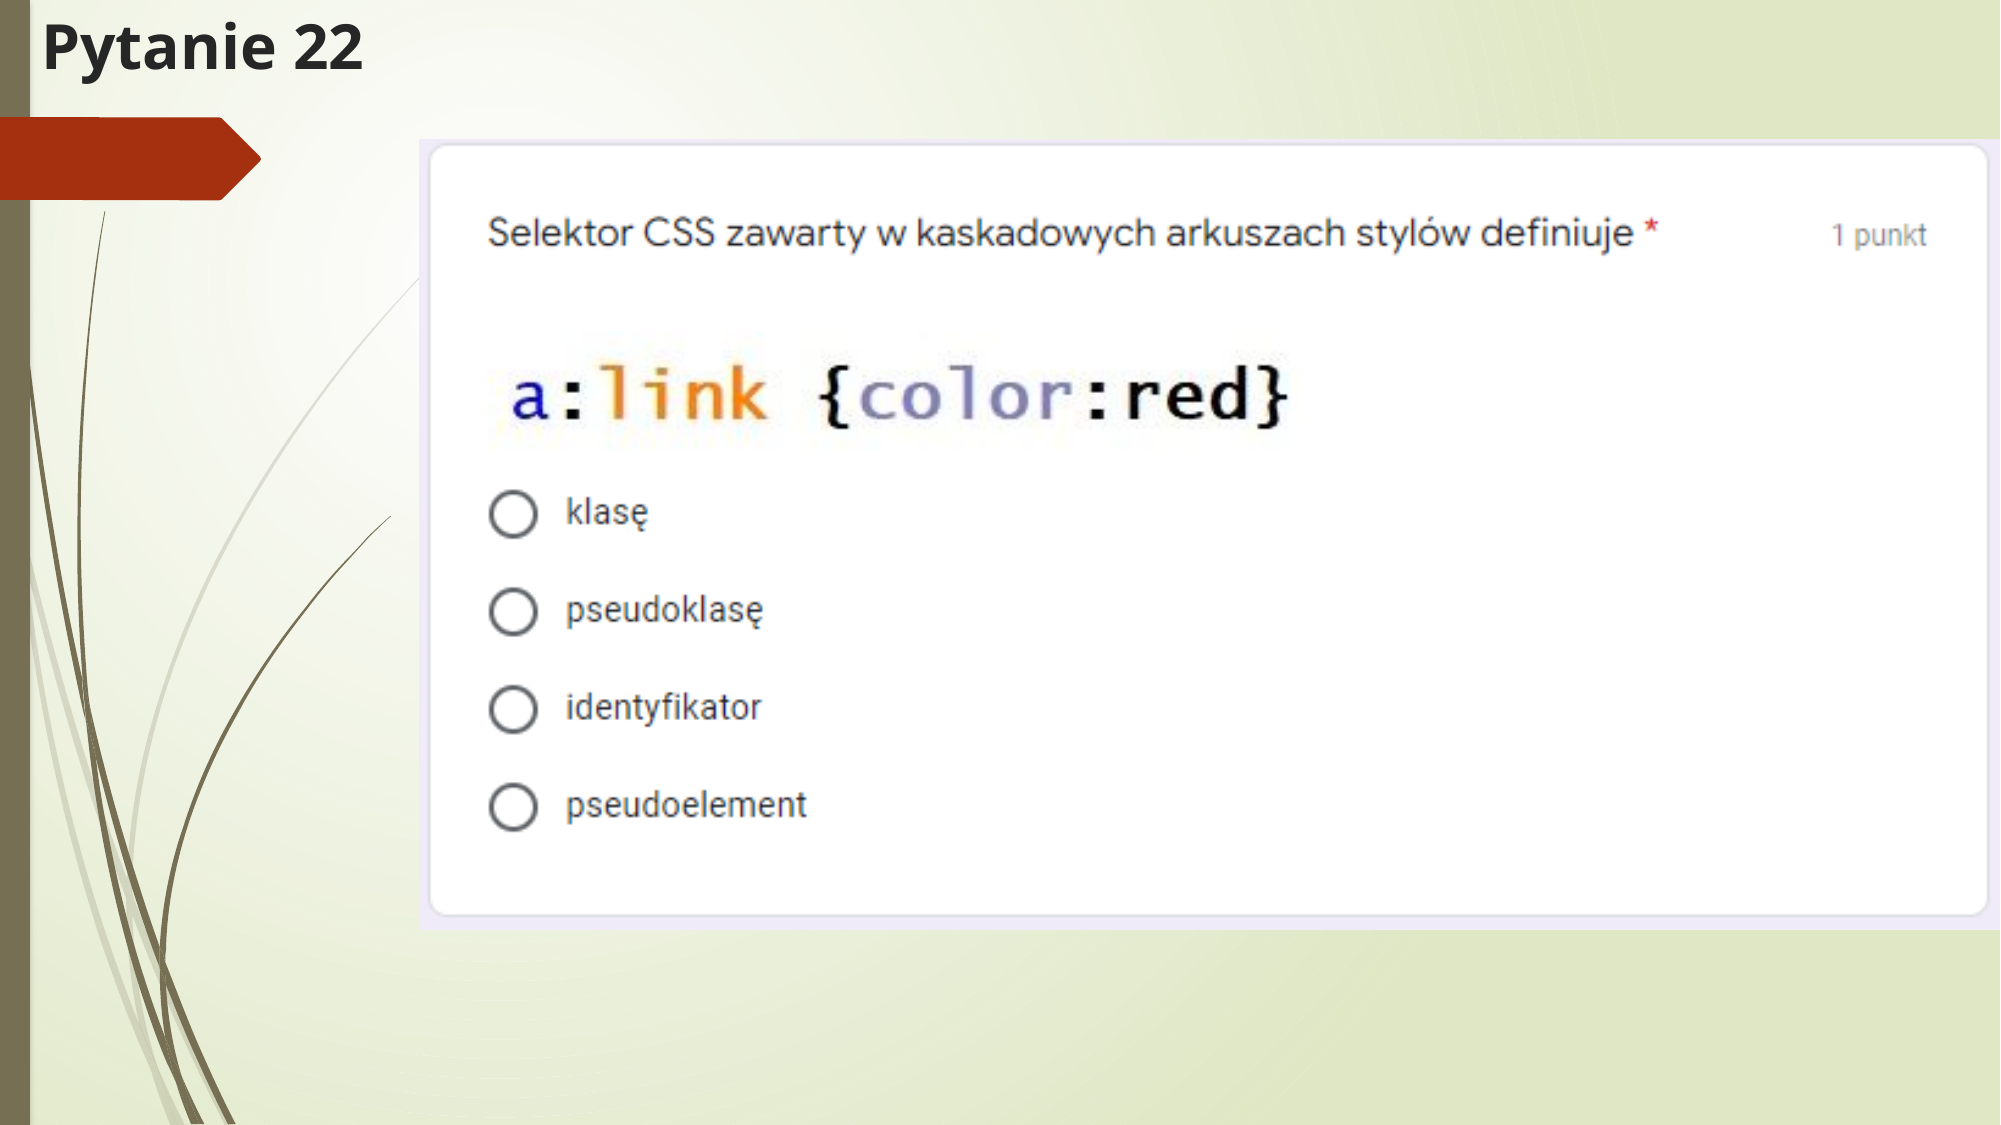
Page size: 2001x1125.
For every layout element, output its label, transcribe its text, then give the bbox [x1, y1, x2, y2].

picture [418, 139, 2000, 931]
title Pytanie 22 [26, 0, 420, 140]
